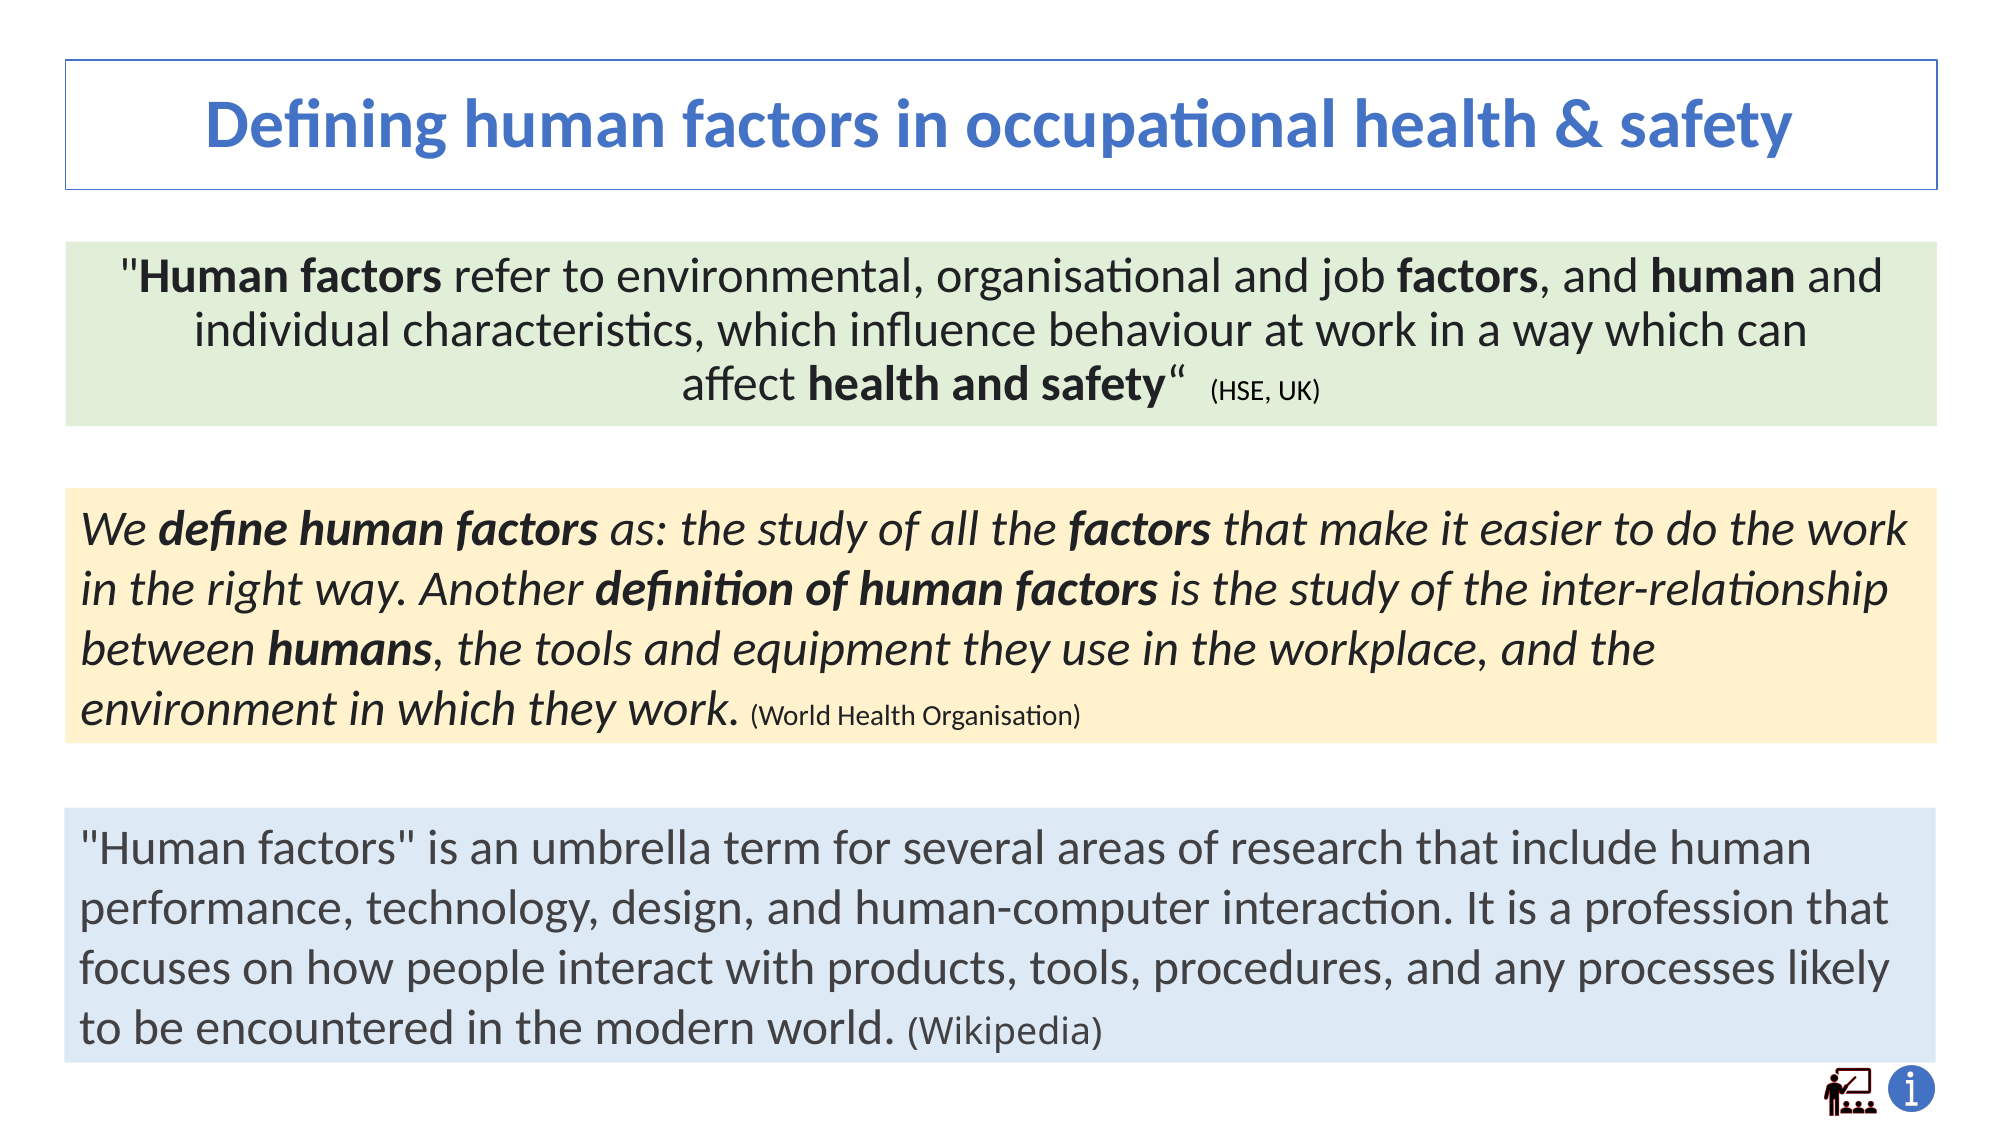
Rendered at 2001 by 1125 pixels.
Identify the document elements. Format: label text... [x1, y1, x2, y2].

text_box "Human factors" is an umbrella term for several areas of research that include human performance, technology, design, and human-computer interaction. It is a profession that focuses on how people interact with products, tools, procedures, and any processes likely to be encountered in the modern world. (Wikipedia) [64, 807, 1936, 1063]
text_box We define human factors as: the study of all the factors that make it easier to do the work in the right way. Another definition of human factors is the study of the inter-relationship between humans, the tools and equipment they use in the workplace, and the environment in which they work. (World Health Organisation) [65, 488, 1937, 744]
picture [1881, 1059, 1941, 1119]
title Defining human factors in occupational health & safety [65, 59, 1937, 190]
list "Human factors refer to environmental, organisational and job factors, and human and individual characteristics, which influence behaviour at work in a way which can affect health and safety“ (HSE, UK) [65, 241, 1937, 427]
picture [1820, 1062, 1880, 1121]
